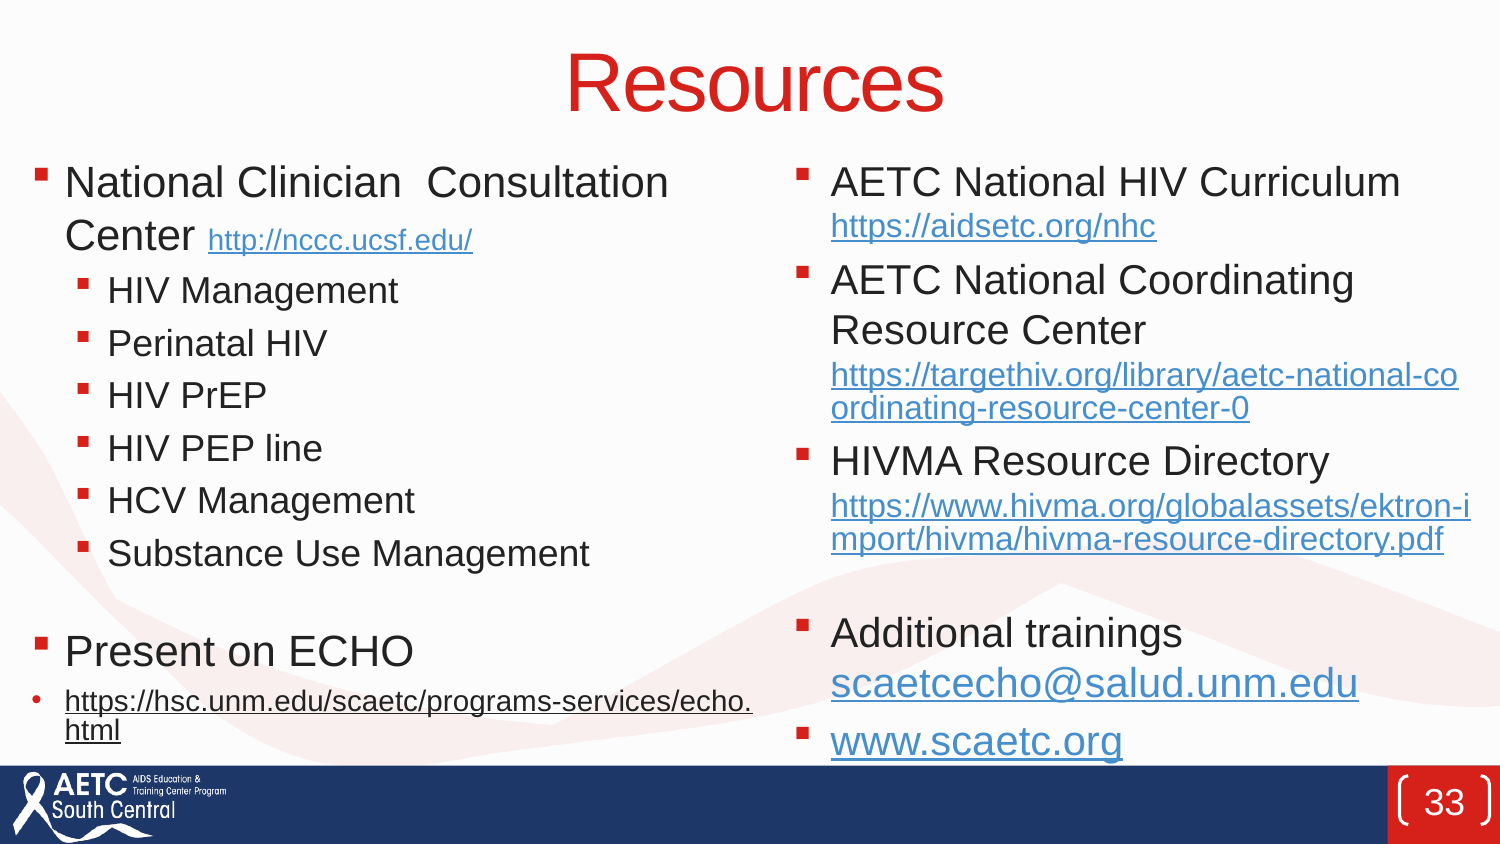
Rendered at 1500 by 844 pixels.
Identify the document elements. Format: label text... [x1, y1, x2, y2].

slide_number 33 [1397, 774, 1492, 827]
list AETC National HIV Curriculum https://aidsetc.org/nhc AETC National Coordinating Resource Center https://targethiv.org/library/aetc-national-coordinating-resource-center-0 HIVMA Resource Directory https://www.hivma.org/globalassets/ektron-import/hivma/hivma-resource-directory.pdf Additional trainings scaetcecho@salud.unm.edu www.scaetc.org [759, 146, 1490, 766]
list National Clinician Consultation Center http://nccc.ucsf.edu/ HIV Management Perinatal HIV HIV PrEP HIV PEP line HCV Management Substance Use Management Present on ECHO https://hsc.unm.edu/scaetc/programs-services/echo.html​ [0, 146, 759, 766]
title Resources [243, 33, 1267, 122]
picture [12, 770, 227, 844]
